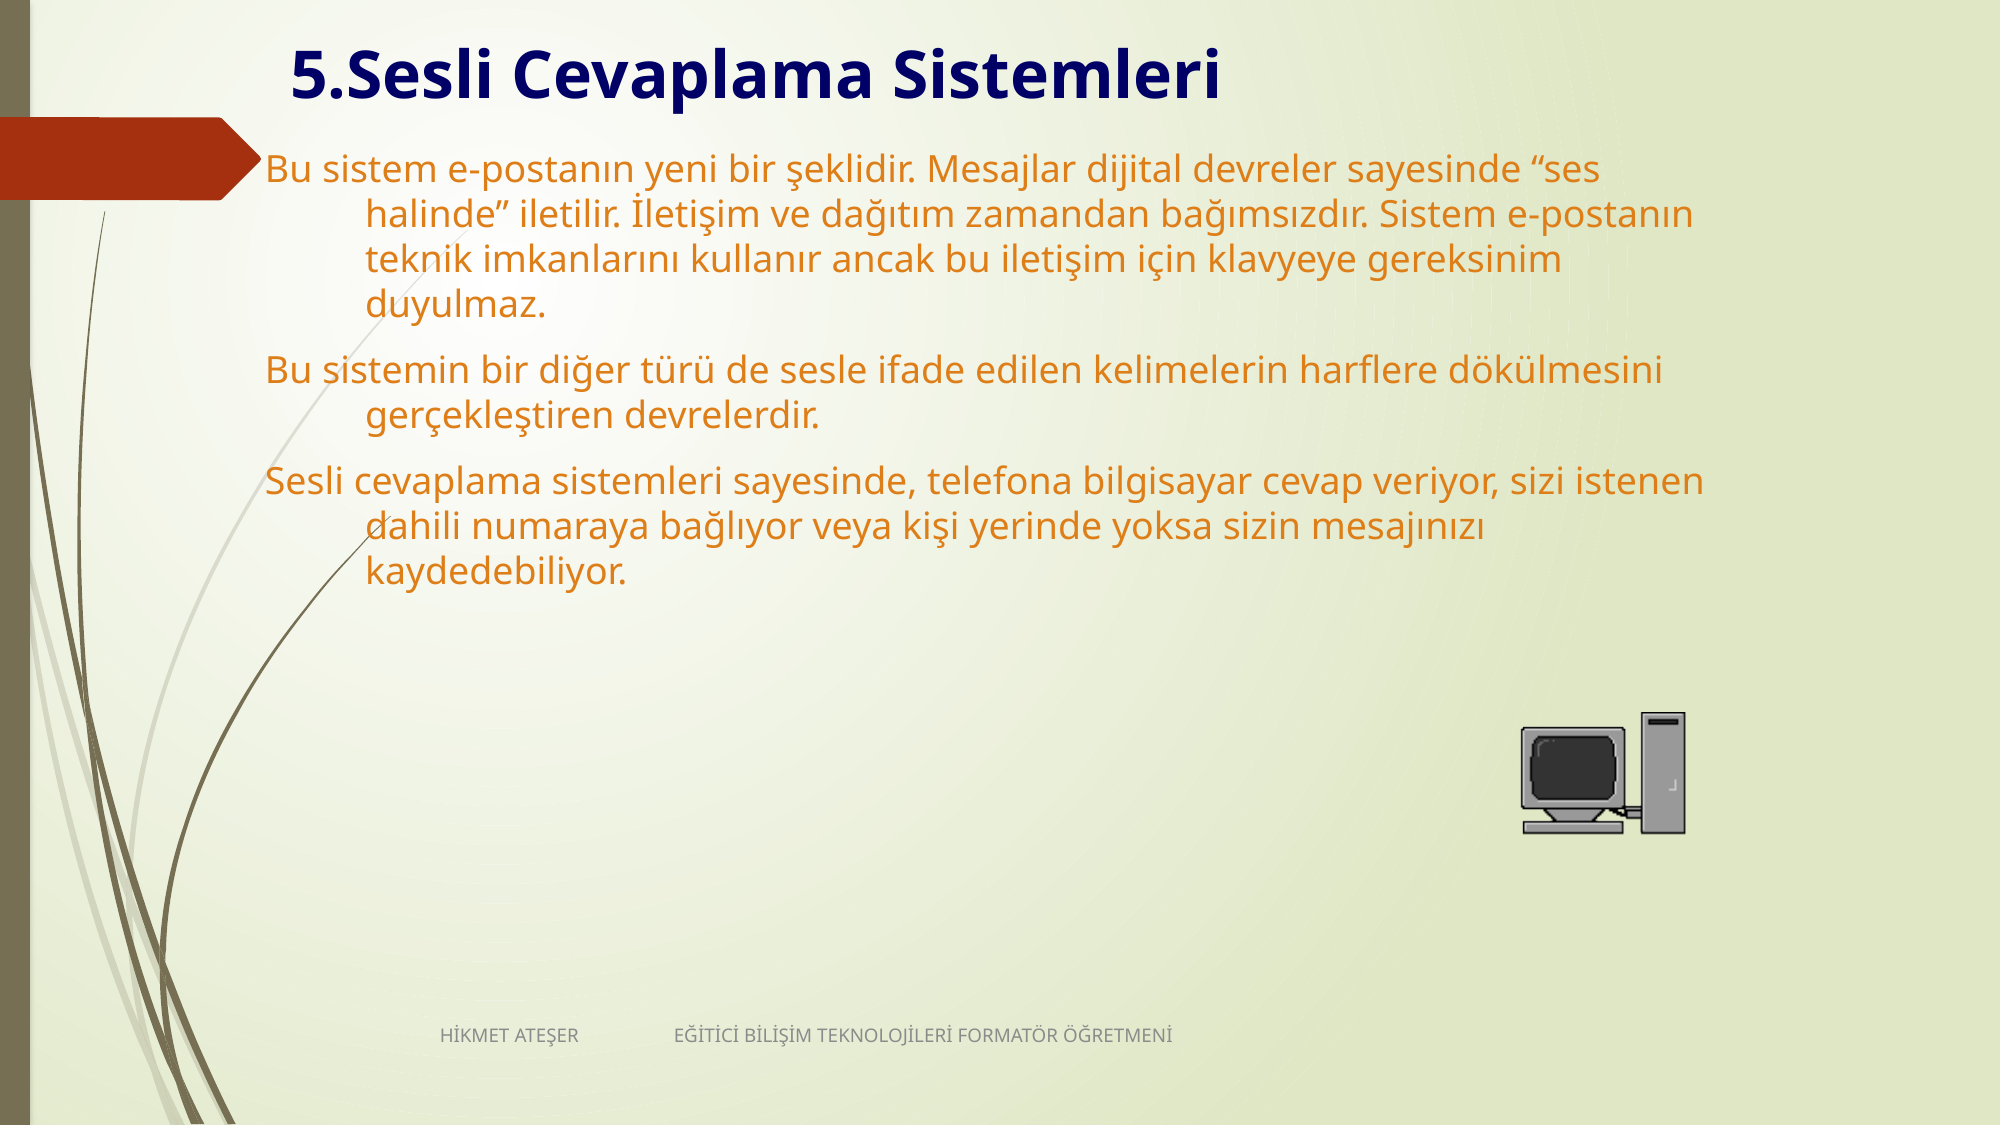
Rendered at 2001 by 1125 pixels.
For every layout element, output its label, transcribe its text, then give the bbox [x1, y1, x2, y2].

picture [1477, 712, 1751, 857]
list Bu sistem e-postanın yeni bir şeklidir. Mesajlar dijital devreler sayesinde “ses halinde” iletilir. İletişim ve dağıtım zamandan bağımsızdır. Sistem e-postanın teknik imkanlarını kullanır ancak bu iletişim için klavyeye gereksinim duyulmaz. Bu sistemin bir diğer türü de sesle ifade edilen kelimelerin harflere dökülmesini gerçekleştiren devrelerdir. Sesli cevaplama sistemleri sayesinde, telefona bilgisayar cevap veriyor, sizi istenen dahili numaraya bağlıyor veya kişi yerinde yoksa sizin mesajınızı kaydedebiliyor. [249, 137, 1750, 1050]
footer HİKMET ATEŞER EĞİTİCİ BİLİŞİM TEKNOLOJİLERİ FORMATÖR ÖĞRETMENİ [424, 1006, 1675, 1067]
title 5.Sesli Cevaplama Sistemleri [275, 24, 1275, 137]
